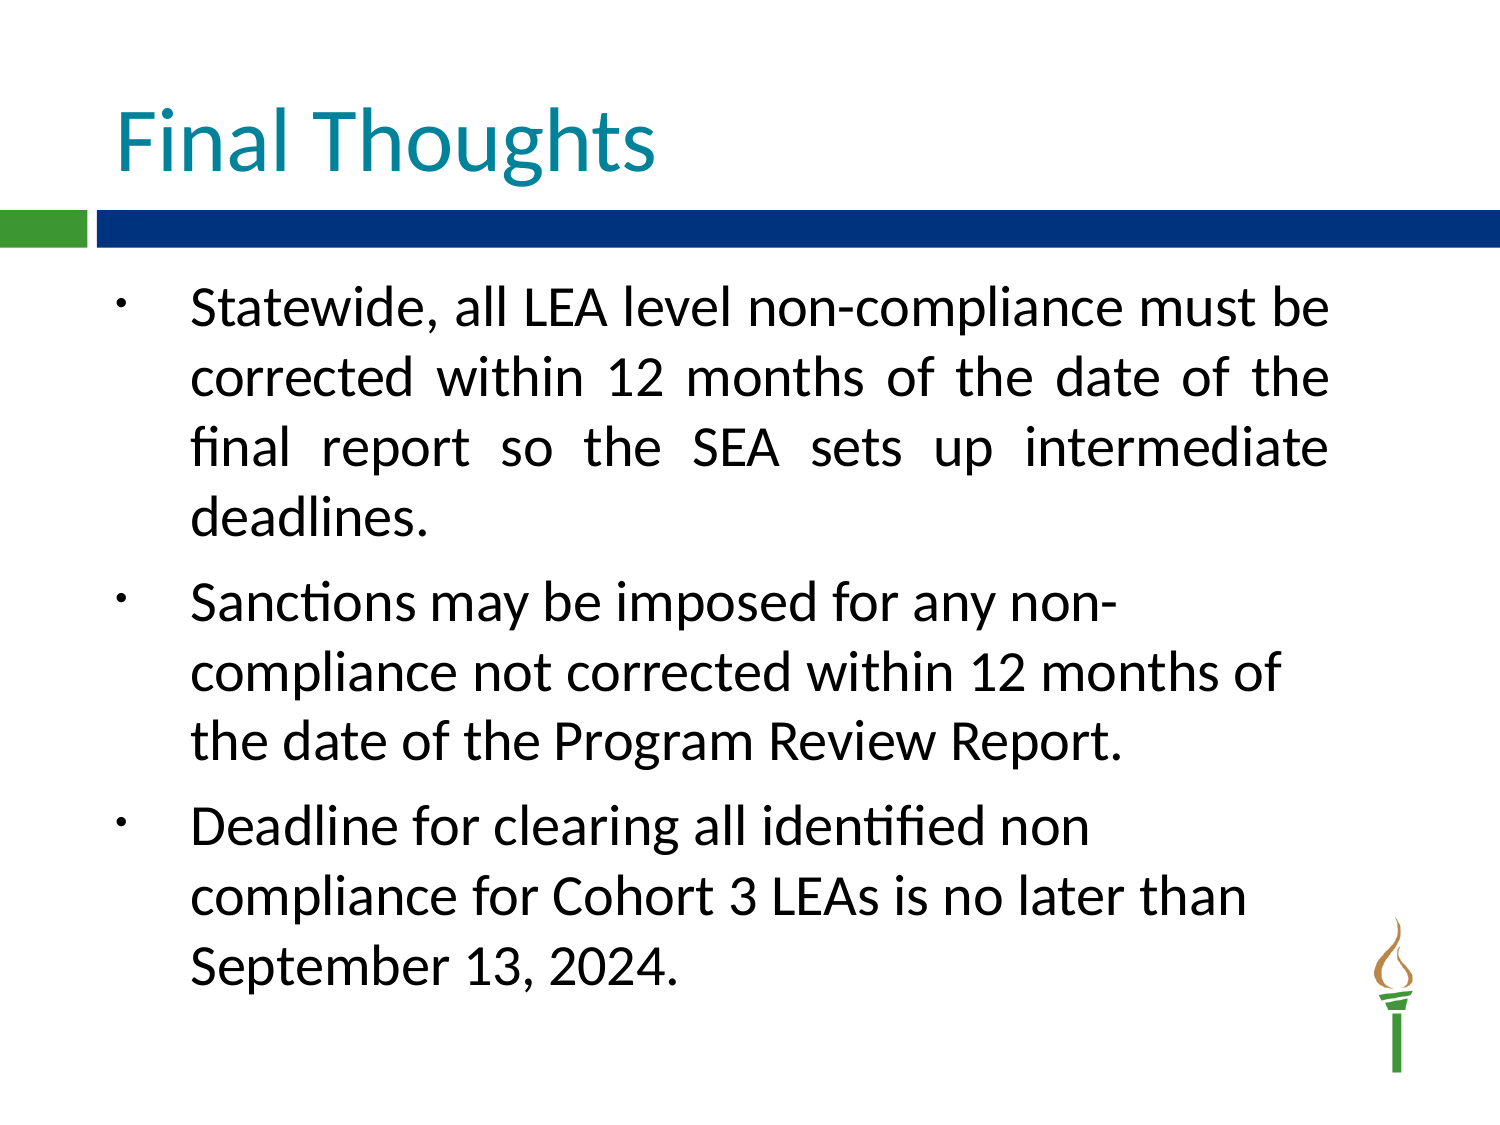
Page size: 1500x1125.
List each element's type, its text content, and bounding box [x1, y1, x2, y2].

text_box Statewide, all LEA level non-compliance must be corrected within 12 months of the date of the final report so the SEA sets up intermediate deadlines. Sanctions may be imposed for any non-compliance not corrected within 12 months of the date of the Program Review Report. Deadline for clearing all identified non compliance for Cohort 3 LEAs is no later than September 13, 2024. [113, 265, 1366, 997]
title Final Thoughts [104, 77, 856, 268]
picture [1374, 912, 1417, 1076]
